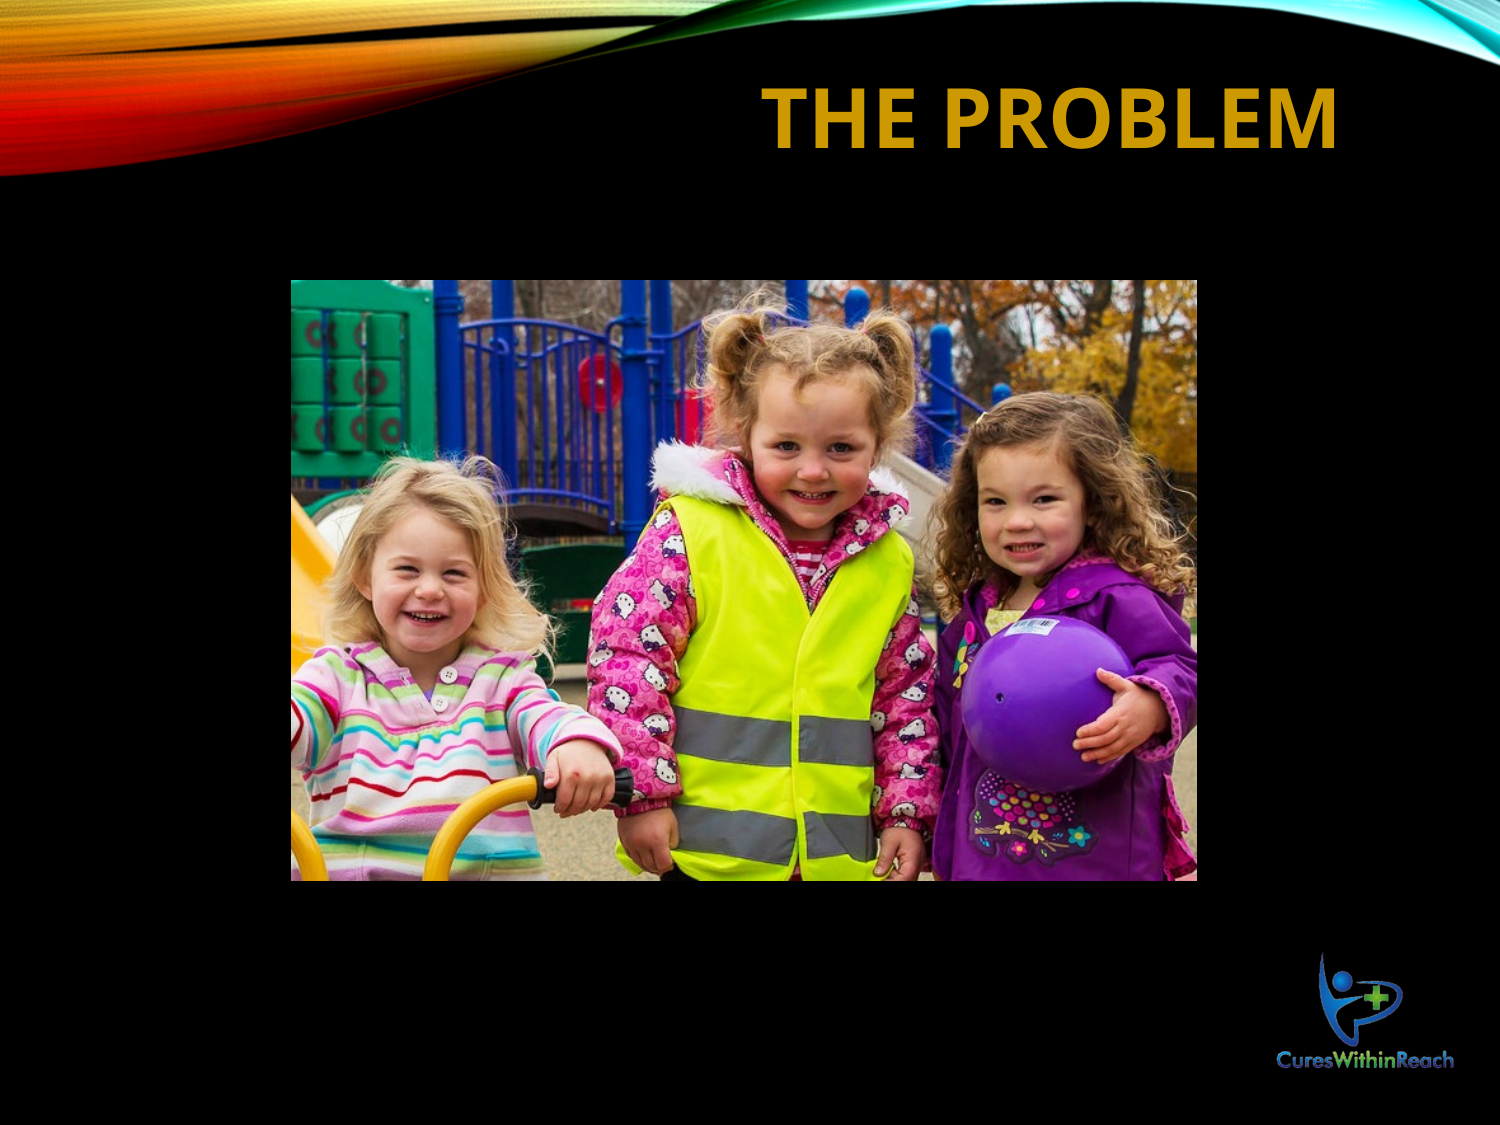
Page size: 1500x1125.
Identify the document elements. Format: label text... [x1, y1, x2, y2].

picture [291, 280, 1197, 882]
picture [1270, 947, 1457, 1074]
title The Problem [53, 76, 1387, 215]
picture [0, 0, 1500, 178]
